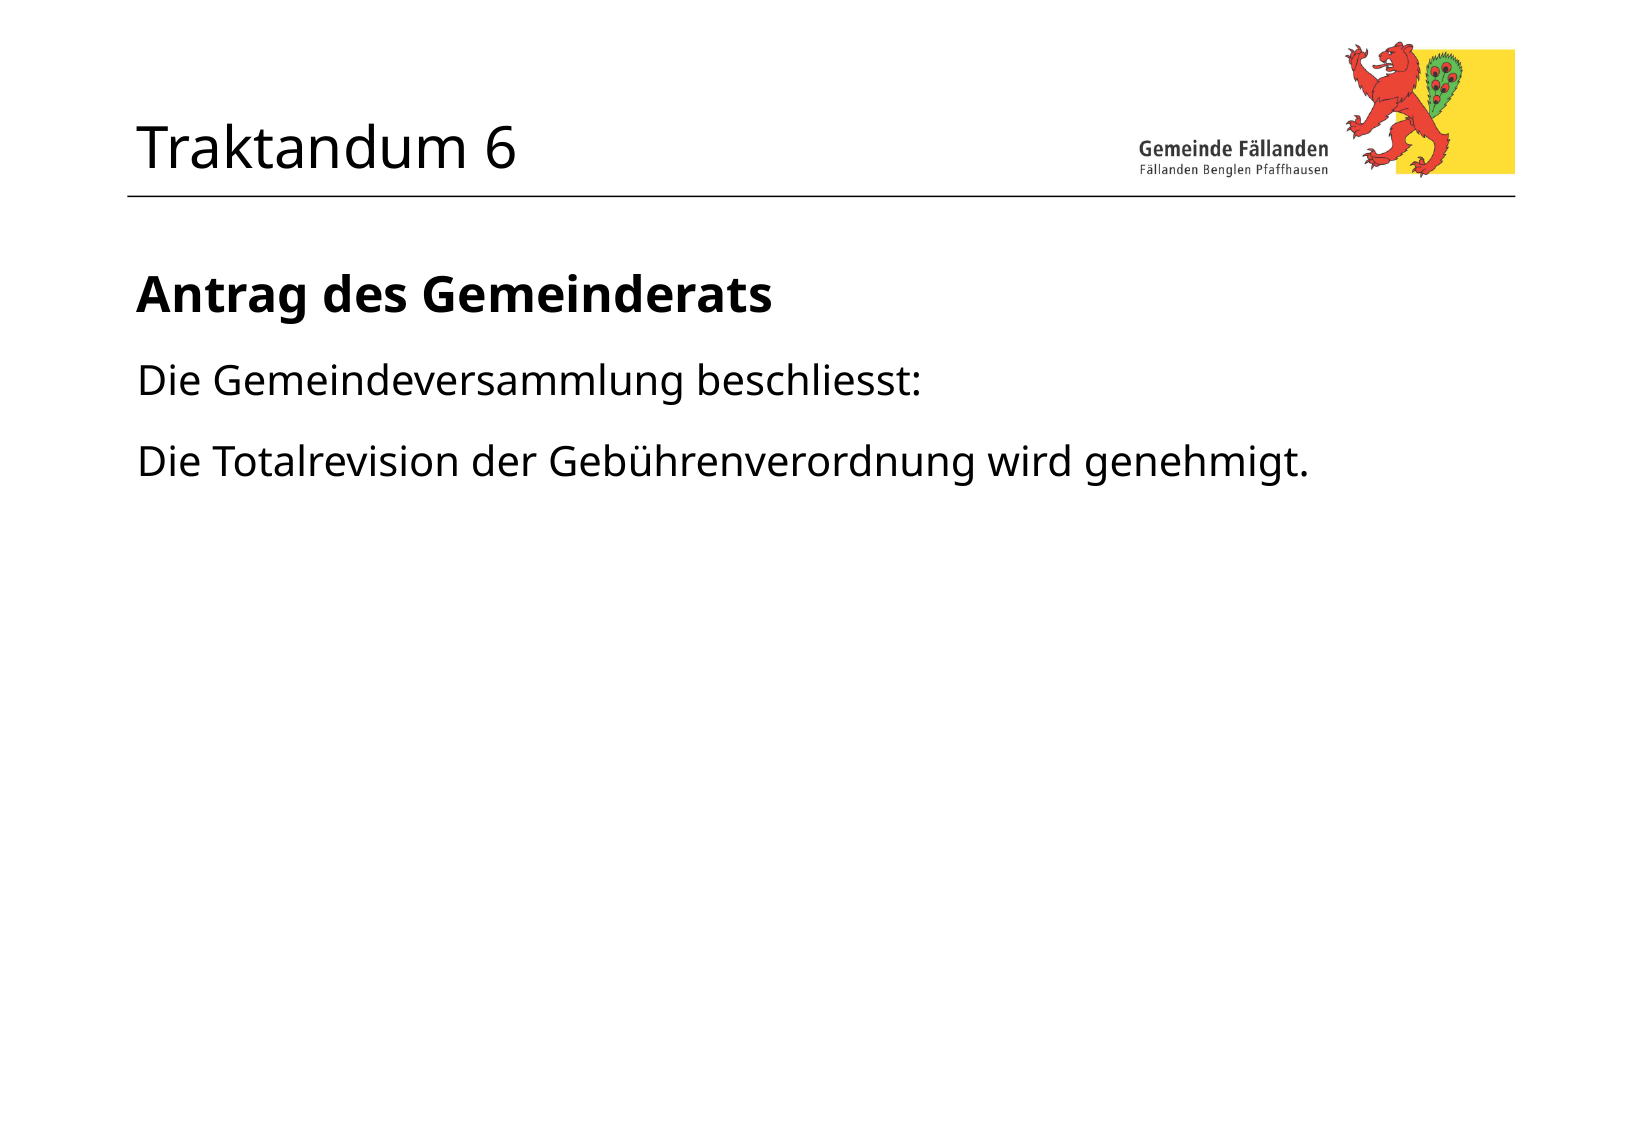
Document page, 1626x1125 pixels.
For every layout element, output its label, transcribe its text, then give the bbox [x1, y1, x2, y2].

picture [1066, 12, 1515, 178]
list Antrag des Gemeinderats Die Gemeindeversammlung beschliesst: Die Totalrevision der Gebührenverordnung wird genehmigt. [121, 255, 1504, 989]
title Traktandum 6 [121, 101, 1076, 190]
